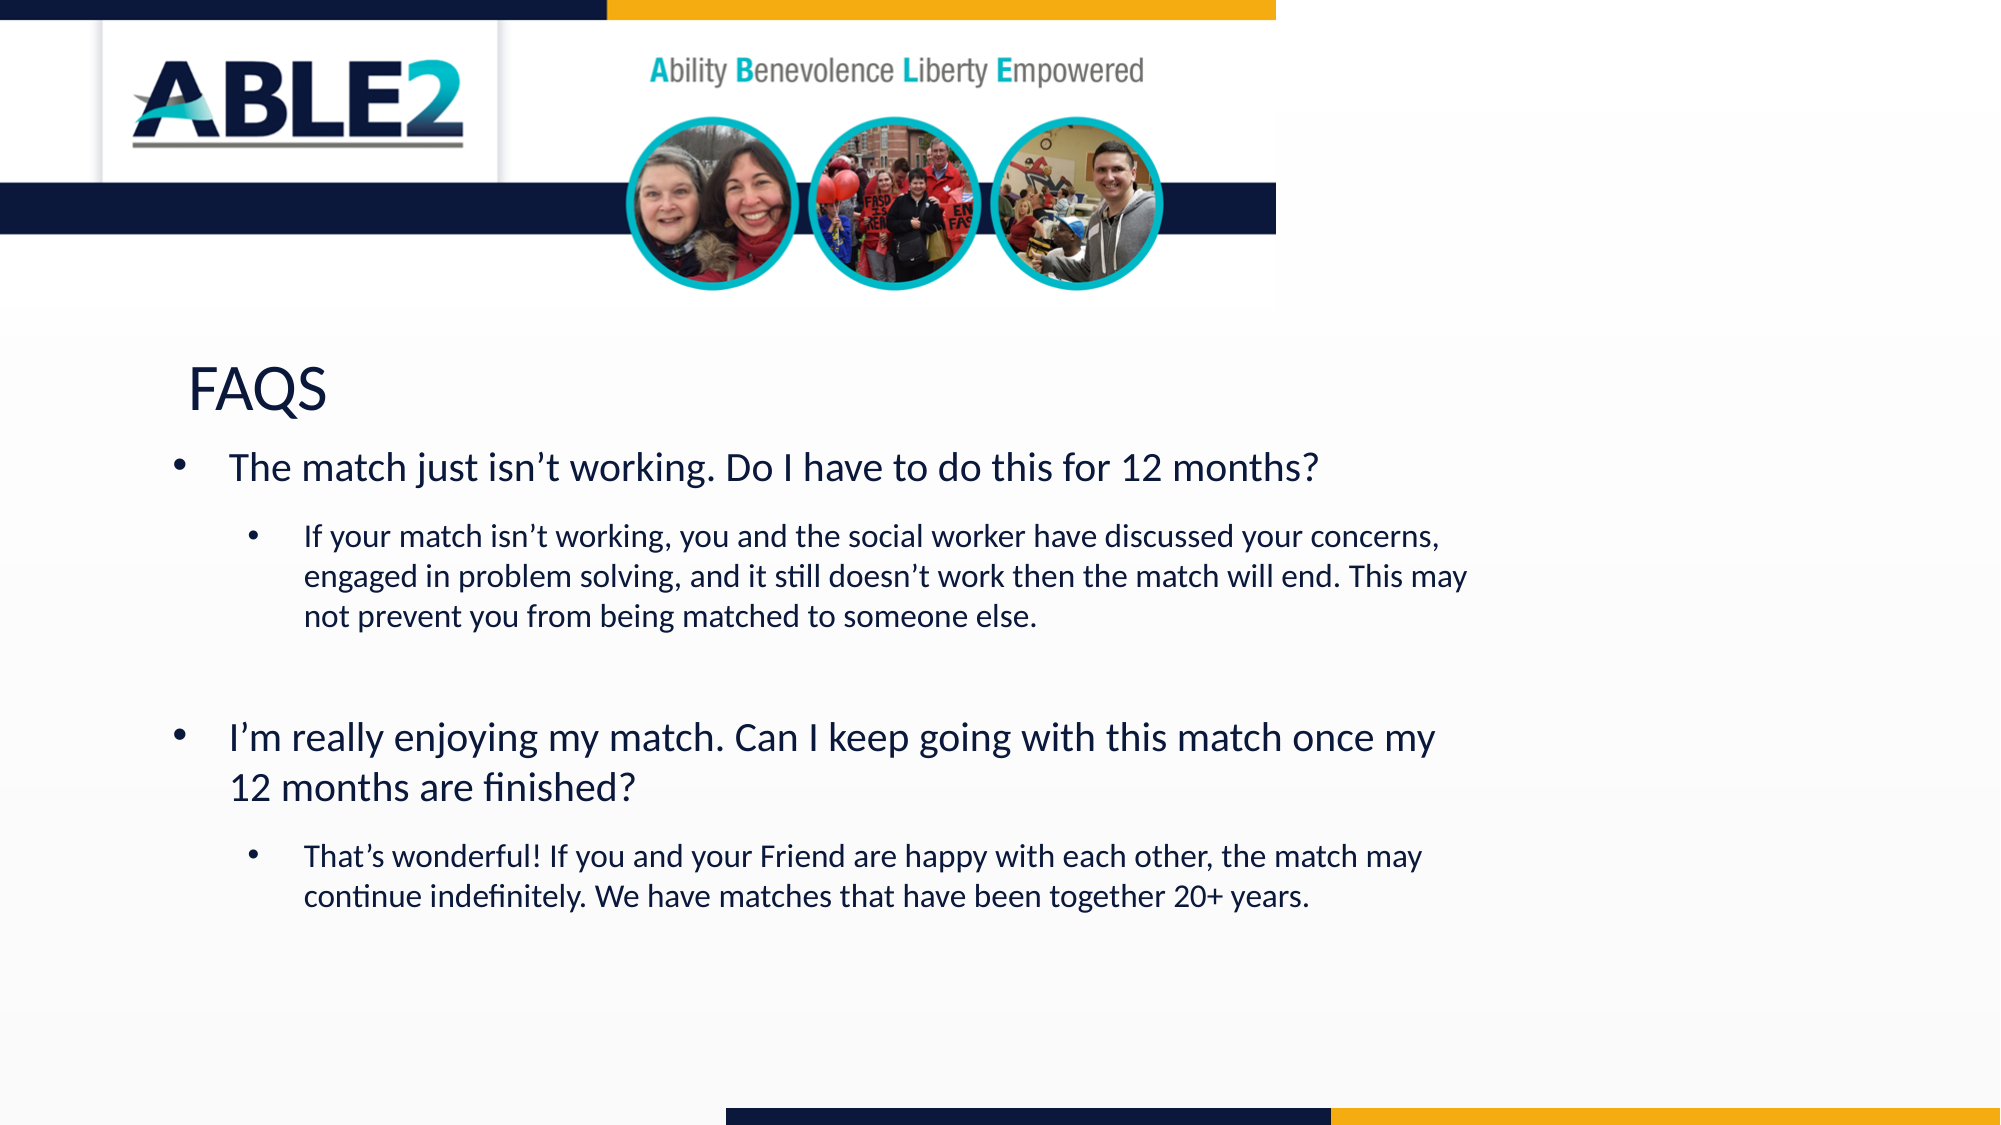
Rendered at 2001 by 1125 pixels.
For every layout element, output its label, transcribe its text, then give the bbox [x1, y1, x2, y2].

picture [726, 1108, 2000, 1125]
text_box FAQS [173, 336, 344, 431]
text_box The match just isn’t working. Do I have to do this for 12 months? If your match isn’t working, you and the social worker have discussed your concerns, engaged in problem solving, and it still doesn’t work then the match will end. This may not prevent you from being matched to someone else. I’m really enjoying my match. Can I keep going with this match once my 12 months are finished? That’s wonderful! If you and your Friend are happy with each other, the match may continue indefinitely. We have matches that have been together 20+ years. [157, 432, 1500, 997]
picture [0, 0, 1276, 308]
